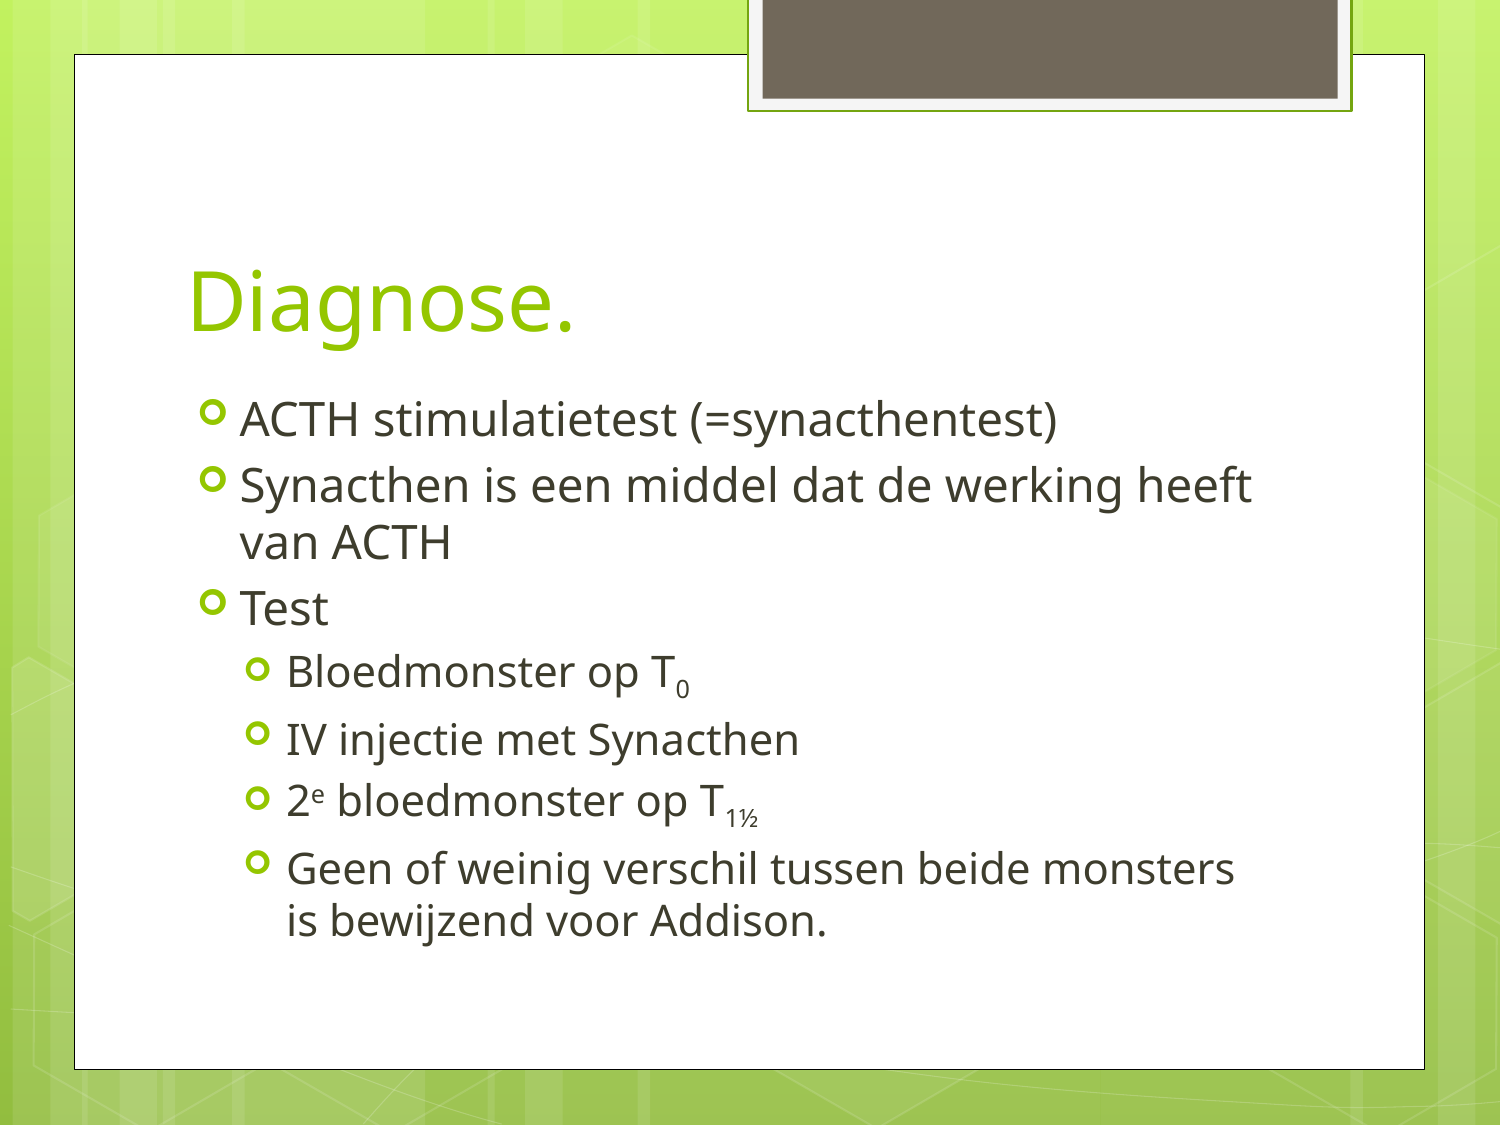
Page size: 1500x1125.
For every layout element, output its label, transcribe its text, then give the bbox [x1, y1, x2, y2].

title Diagnose. [171, 168, 1324, 357]
list ACTH stimulatietest (=synacthentest) Synacthen is een middel dat de werking heeft van ACTH Test Bloedmonster op T0 IV injectie met Synacthen 2e bloedmonster op T1½ Geen of weinig verschil tussen beide monsters is bewijzend voor Addison. [171, 381, 1283, 957]
